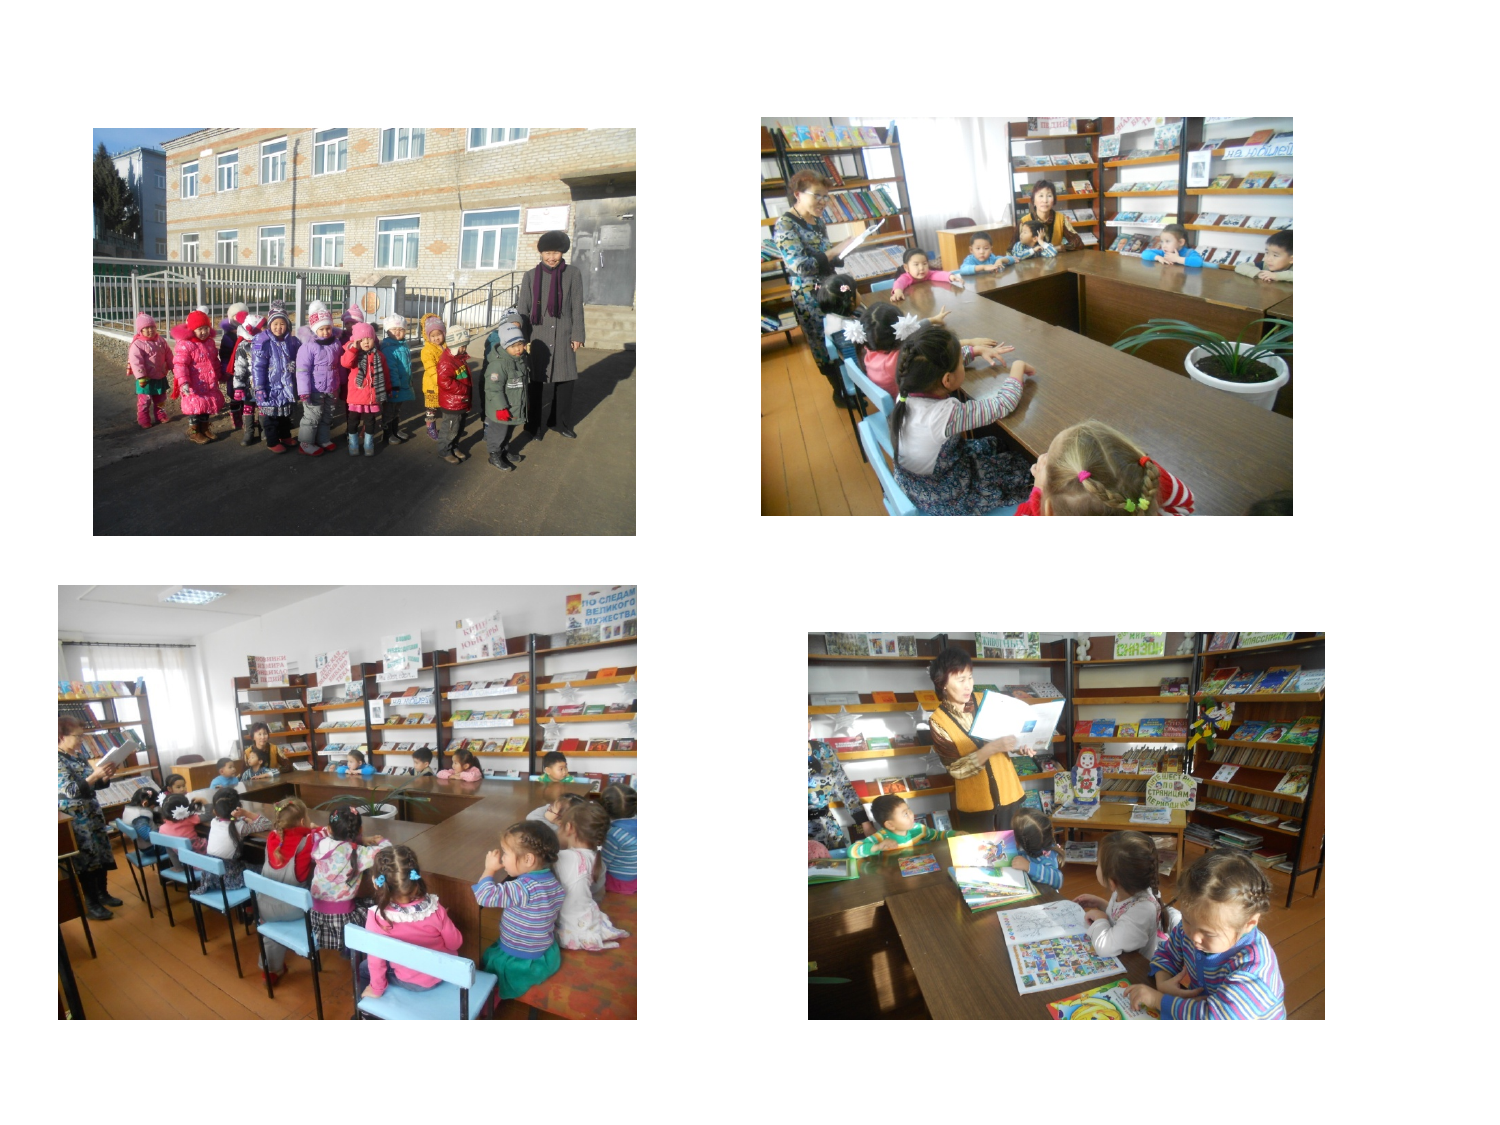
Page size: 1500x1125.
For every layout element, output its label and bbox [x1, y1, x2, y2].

picture [761, 116, 1294, 516]
list [93, 128, 636, 536]
picture [808, 632, 1325, 1020]
picture [58, 585, 637, 1020]
